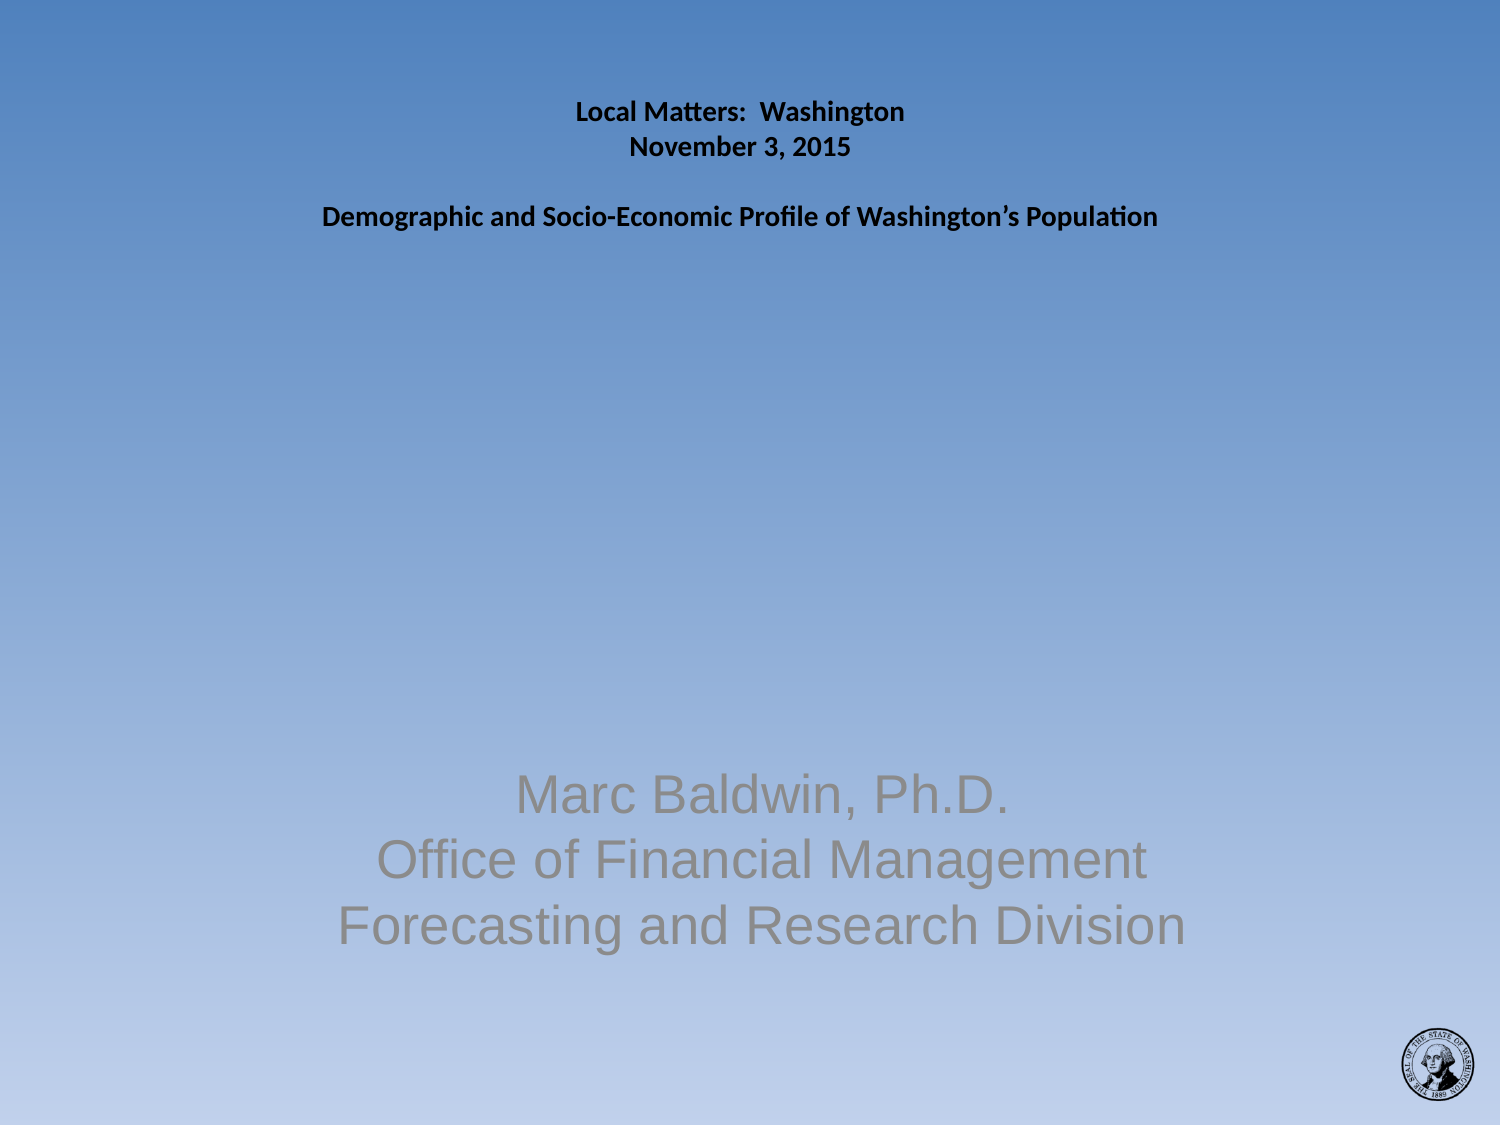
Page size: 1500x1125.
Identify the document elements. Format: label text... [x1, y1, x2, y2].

picture [1399, 1024, 1476, 1103]
title Local Matters: Washington November 3, 2015 Demographic and Socio-Economic Profile of Washington’s Population [28, 16, 1454, 242]
subtitle Marc Baldwin, Ph.D. Office of Financial Management Forecasting and Research Division [150, 751, 1376, 964]
